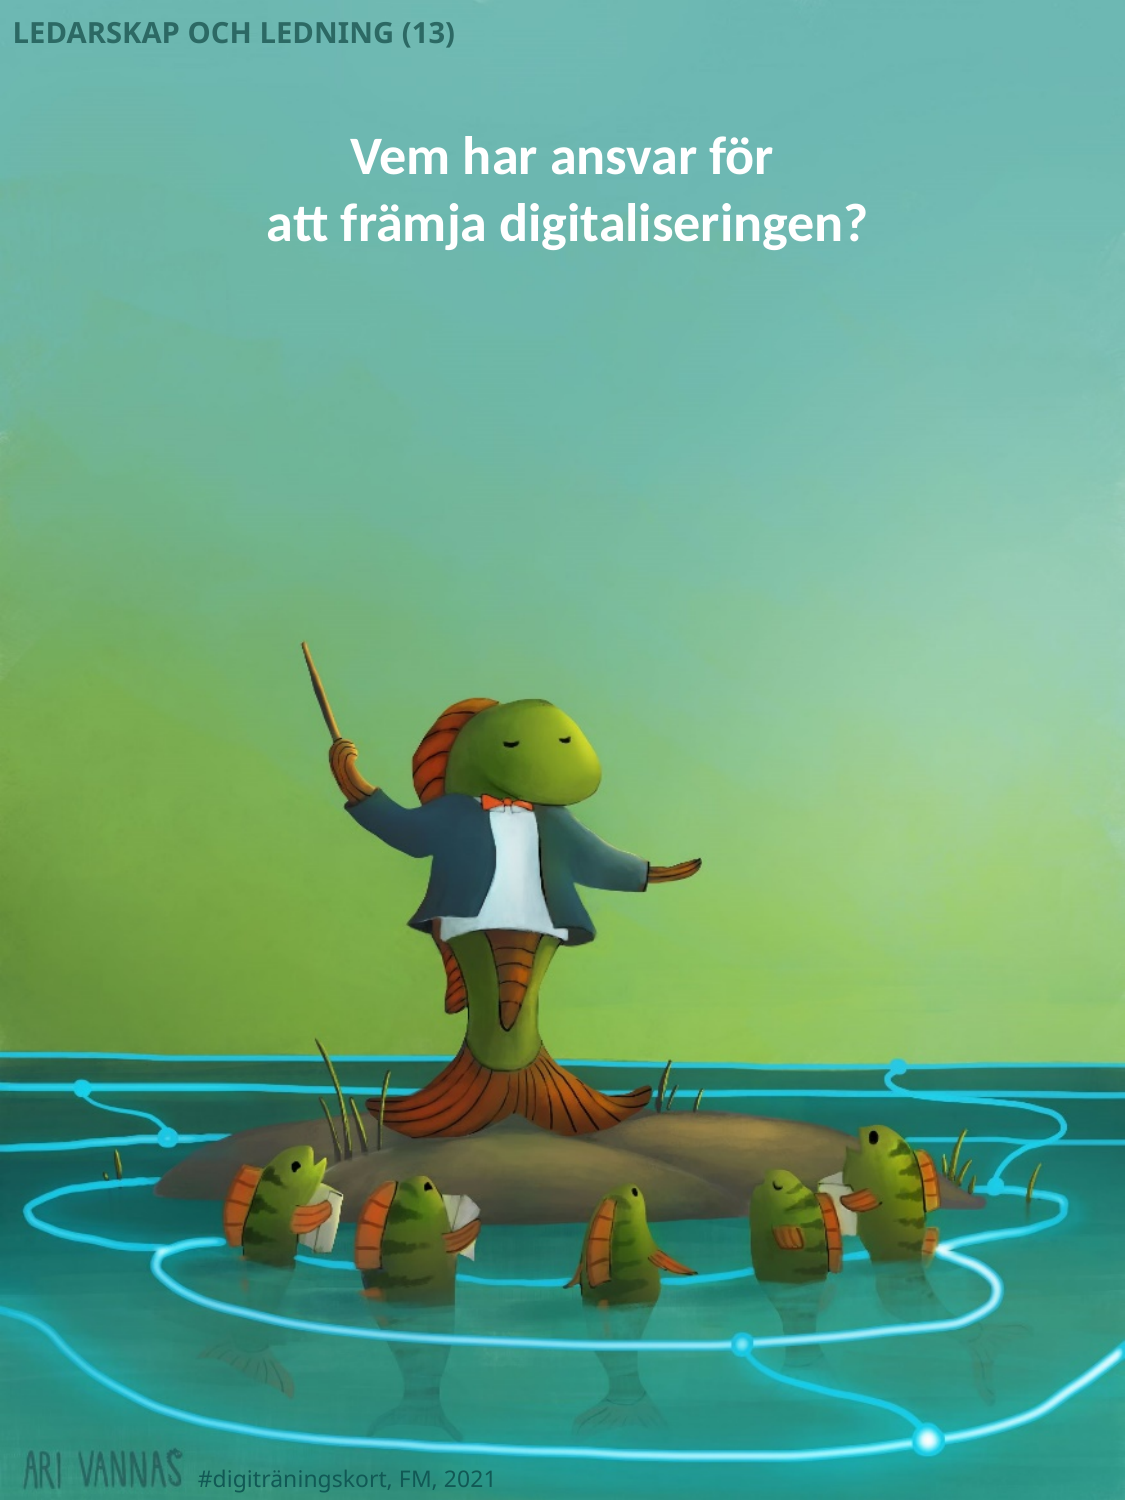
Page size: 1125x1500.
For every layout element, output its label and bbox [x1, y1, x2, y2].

text_box [0, 0, 1125, 1500]
